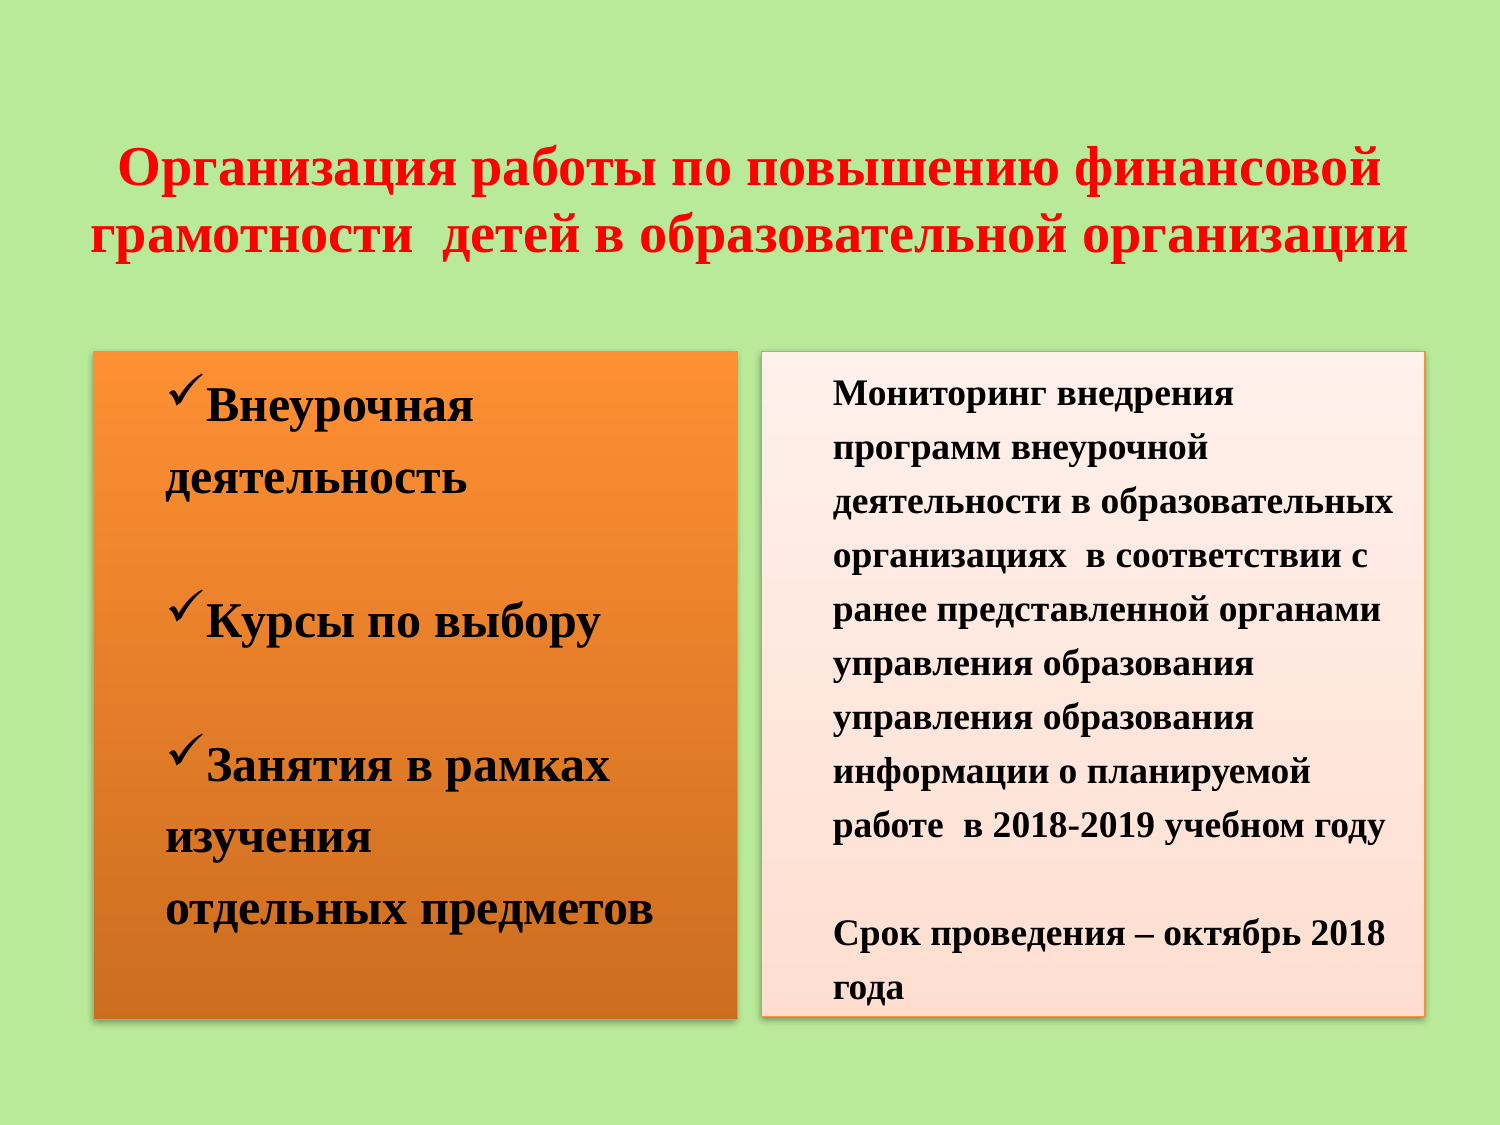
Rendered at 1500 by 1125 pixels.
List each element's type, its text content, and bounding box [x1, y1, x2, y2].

title Организация работы по повышению финансовой грамотности детей в образовательной организации [75, 45, 1425, 364]
list Внеурочная деятельность Курсы по выбору Занятия в рамках изучения отдельных предметов [93, 447, 738, 1020]
list Мониторинг внедрения программ внеурочной деятельности в образовательных организациях в соответствии с ранее представленной органами управления образования управления образования информации о планируемой работе в 2018-2019 учебном году Срок проведения – октябрь 2018 года [761, 447, 1426, 1017]
text_box [83, 70, 1450, 447]
